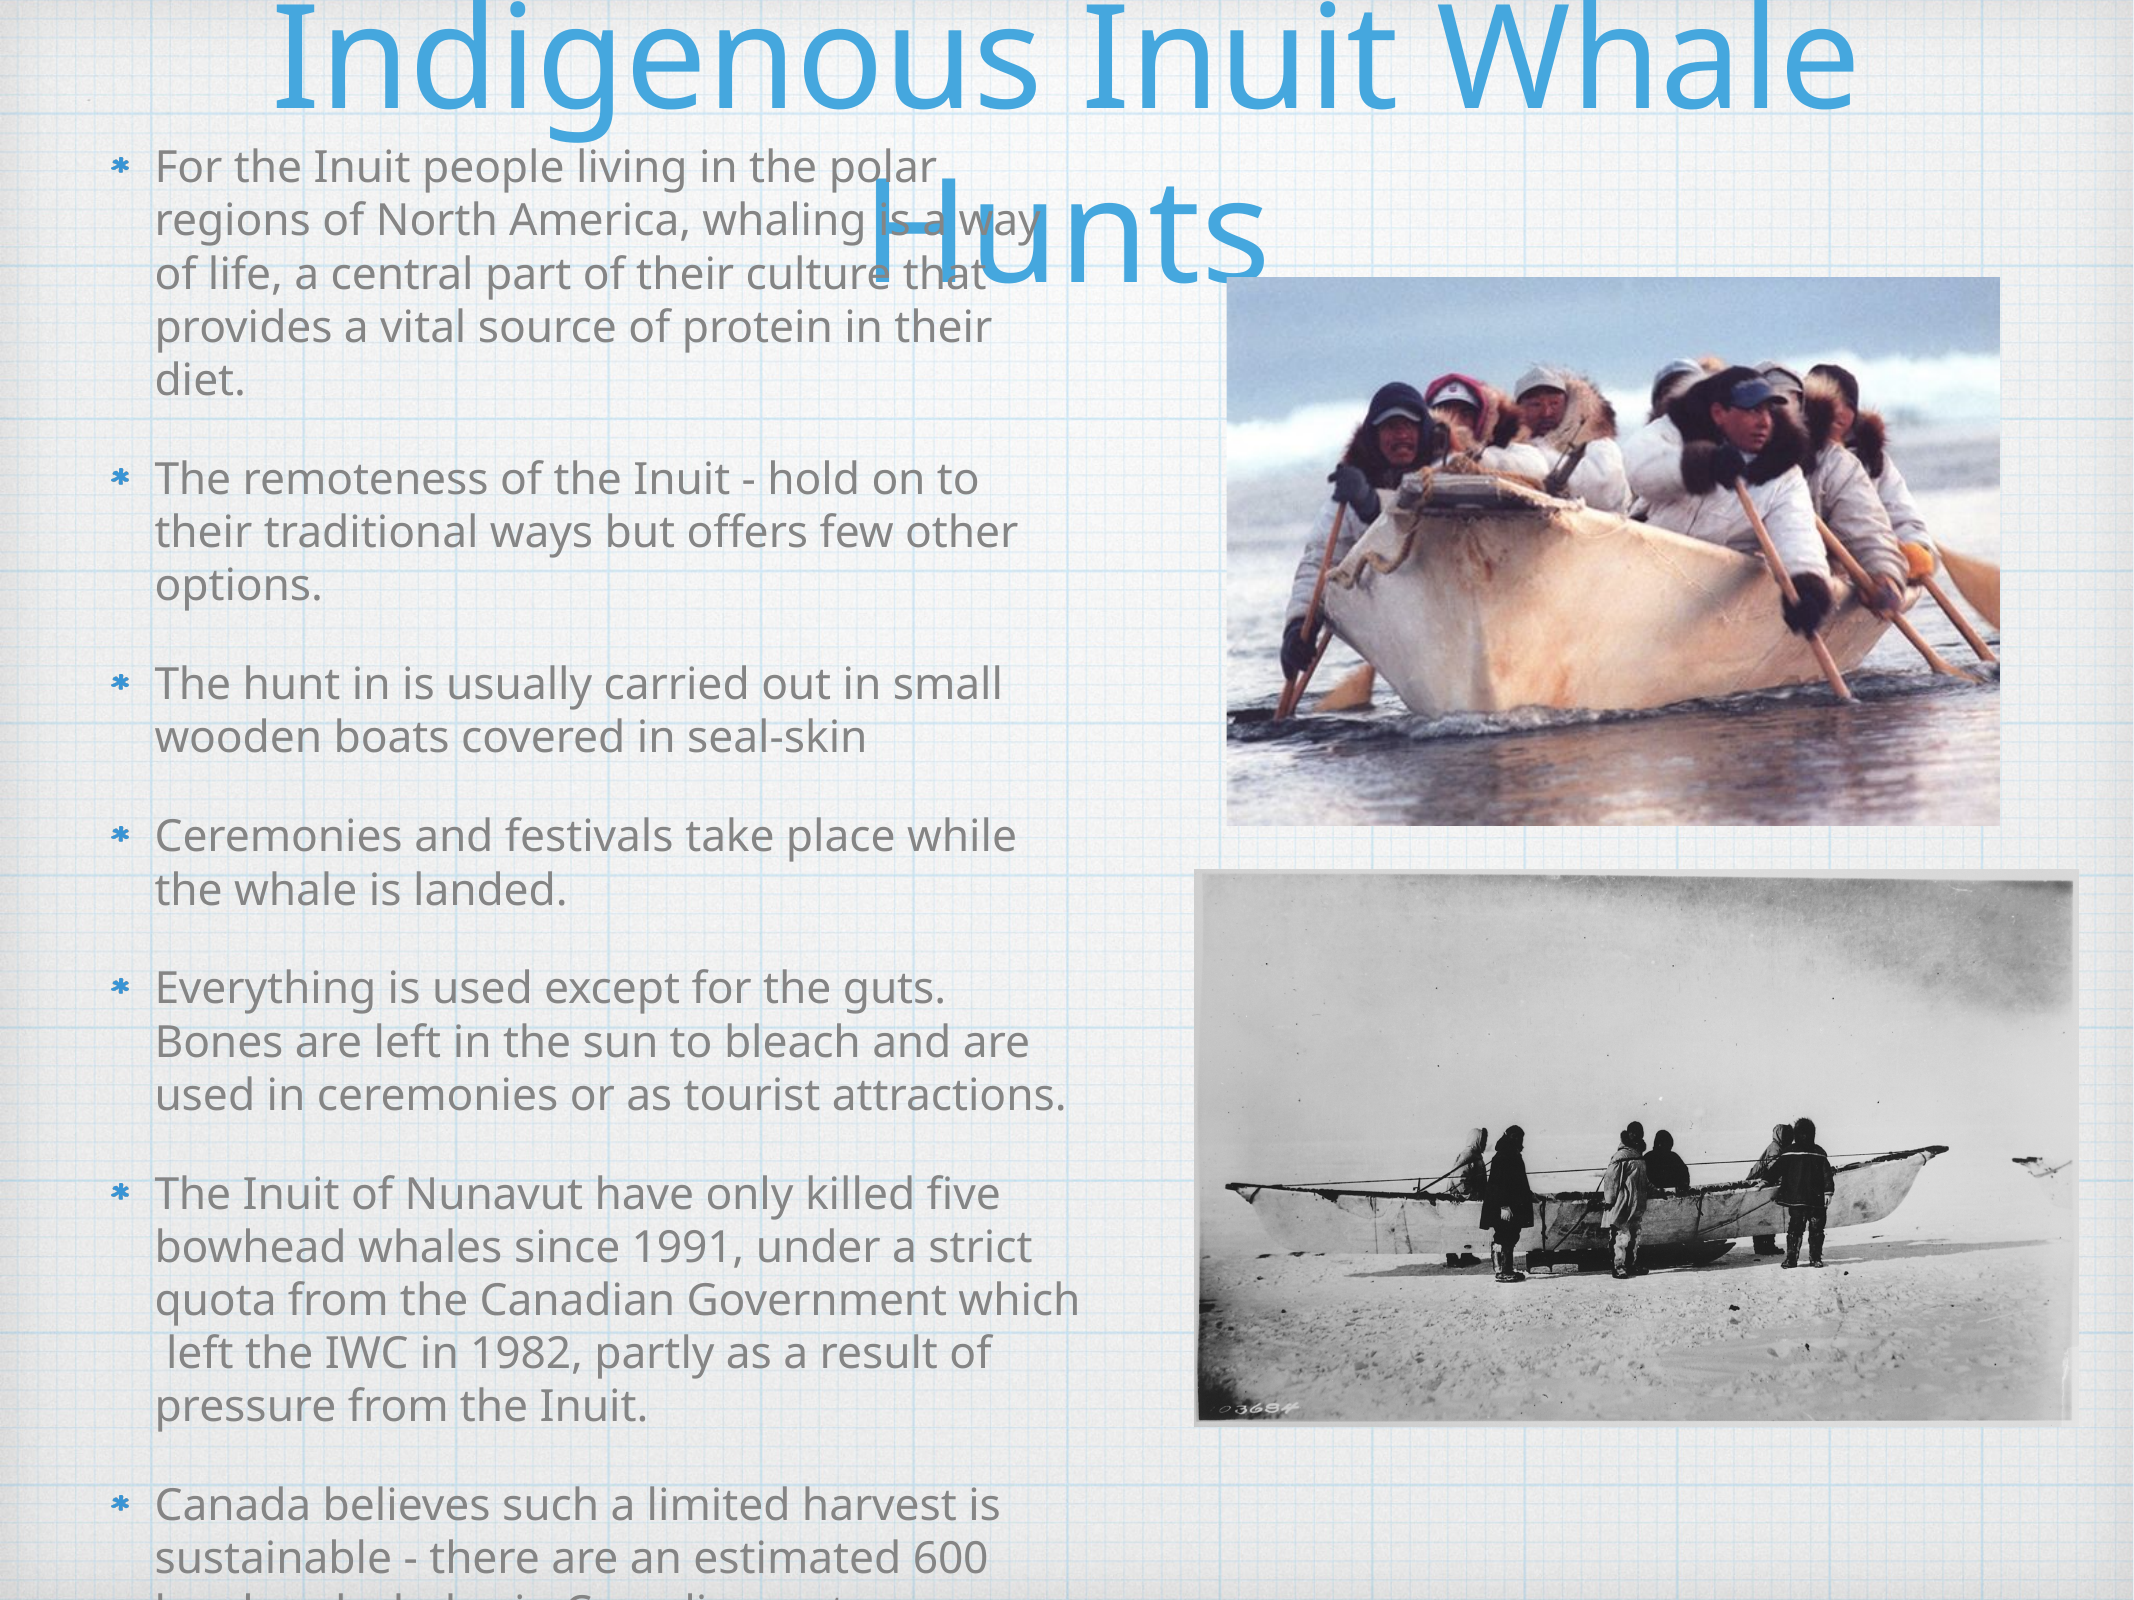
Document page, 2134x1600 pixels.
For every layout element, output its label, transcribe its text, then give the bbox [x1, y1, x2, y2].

title Indigenous Inuit Whale Hunts [207, 41, 1926, 235]
picture [0, 0, 2134, 1600]
list For the Inuit people living in the polar regions of North America, whaling is a way of life, a central part of their culture that provides a vital source of protein in their diet. The remoteness of the Inuit - hold on to their traditional ways but offers few other options. The hunt in is usually carried out in small wooden boats covered in seal-skin Ceremonies and festivals take place while the whale is landed. Everything is used except for the guts. Bones are left in the sun to bleach and are used in ceremonies or as tourist attractions. The Inuit of Nunavut have only killed five bowhead whales since 1991, under a strict quota from the Canadian Government which left the IWC in 1982, partly as a result of pressure from the Inuit. Canada believes such a limited harvest is sustainable - there are an estimated 600 bowhead whales in Canadian waters. [102, 238, 1093, 1536]
